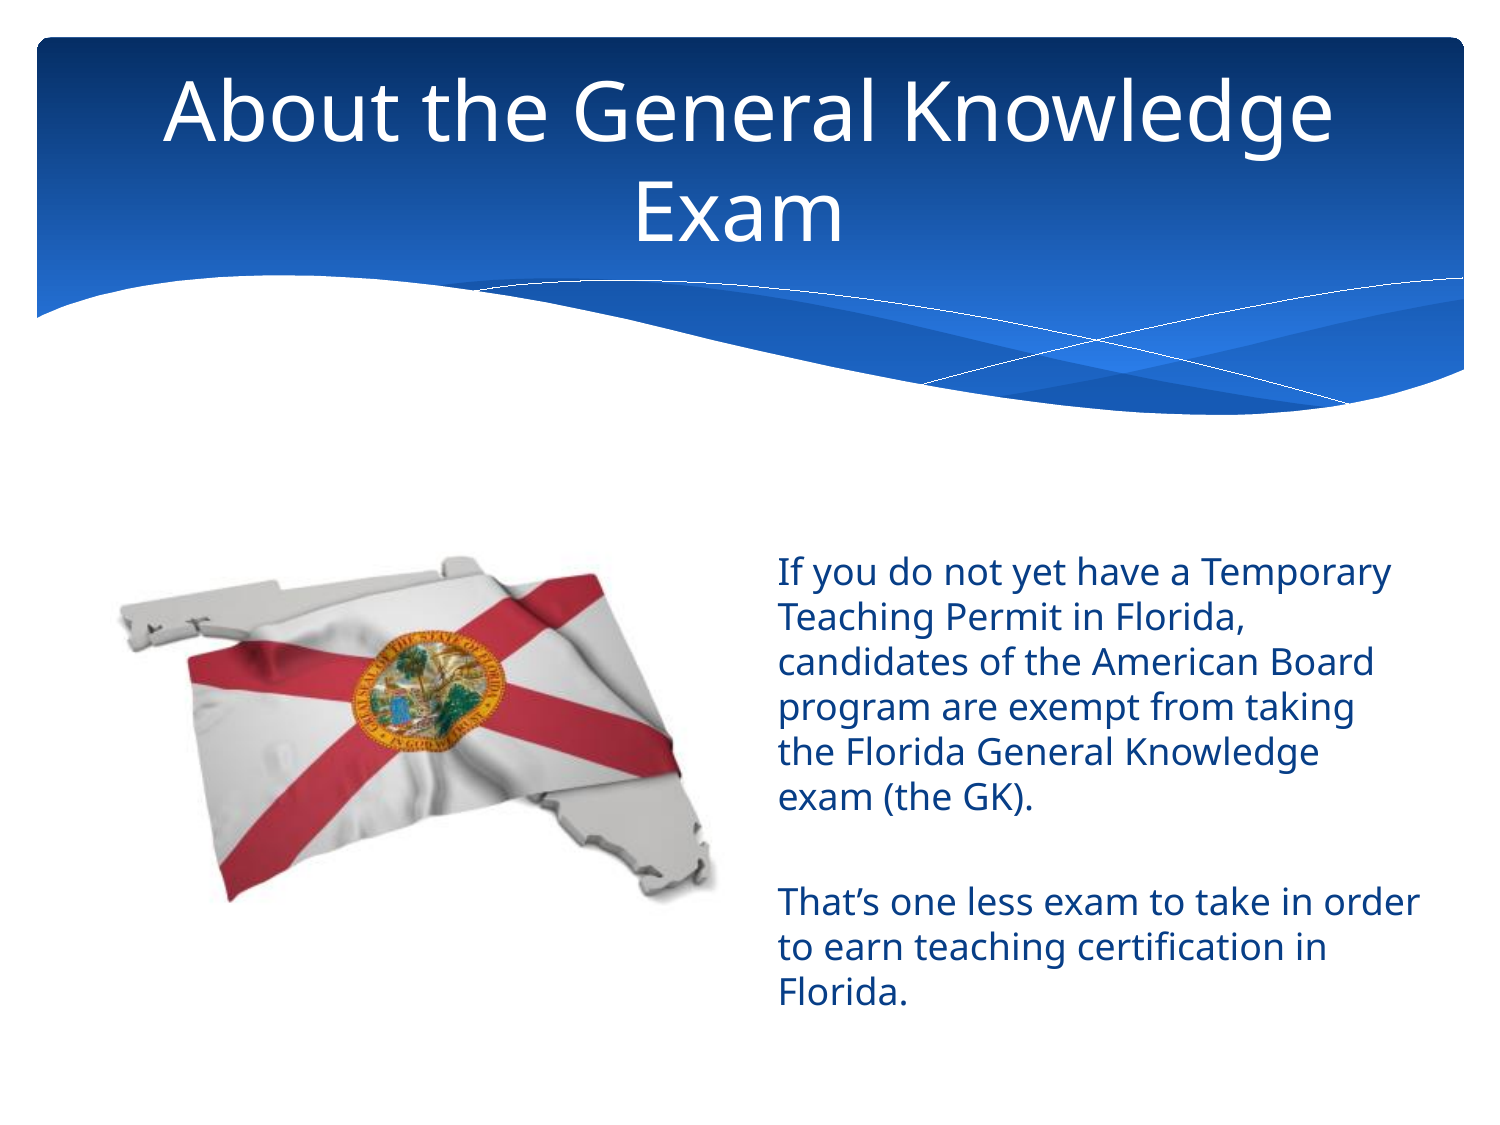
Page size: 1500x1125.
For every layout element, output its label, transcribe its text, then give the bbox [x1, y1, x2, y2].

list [110, 502, 739, 942]
title About the General Knowledge Exam [75, 55, 1425, 261]
list If you do not yet have a Temporary Teaching Permit in Florida, candidates of the American Board program are exempt from taking the Florida General Knowledge exam (the GK). That’s one less exam to take in order to earn teaching certification in Florida. [762, 487, 1438, 1053]
